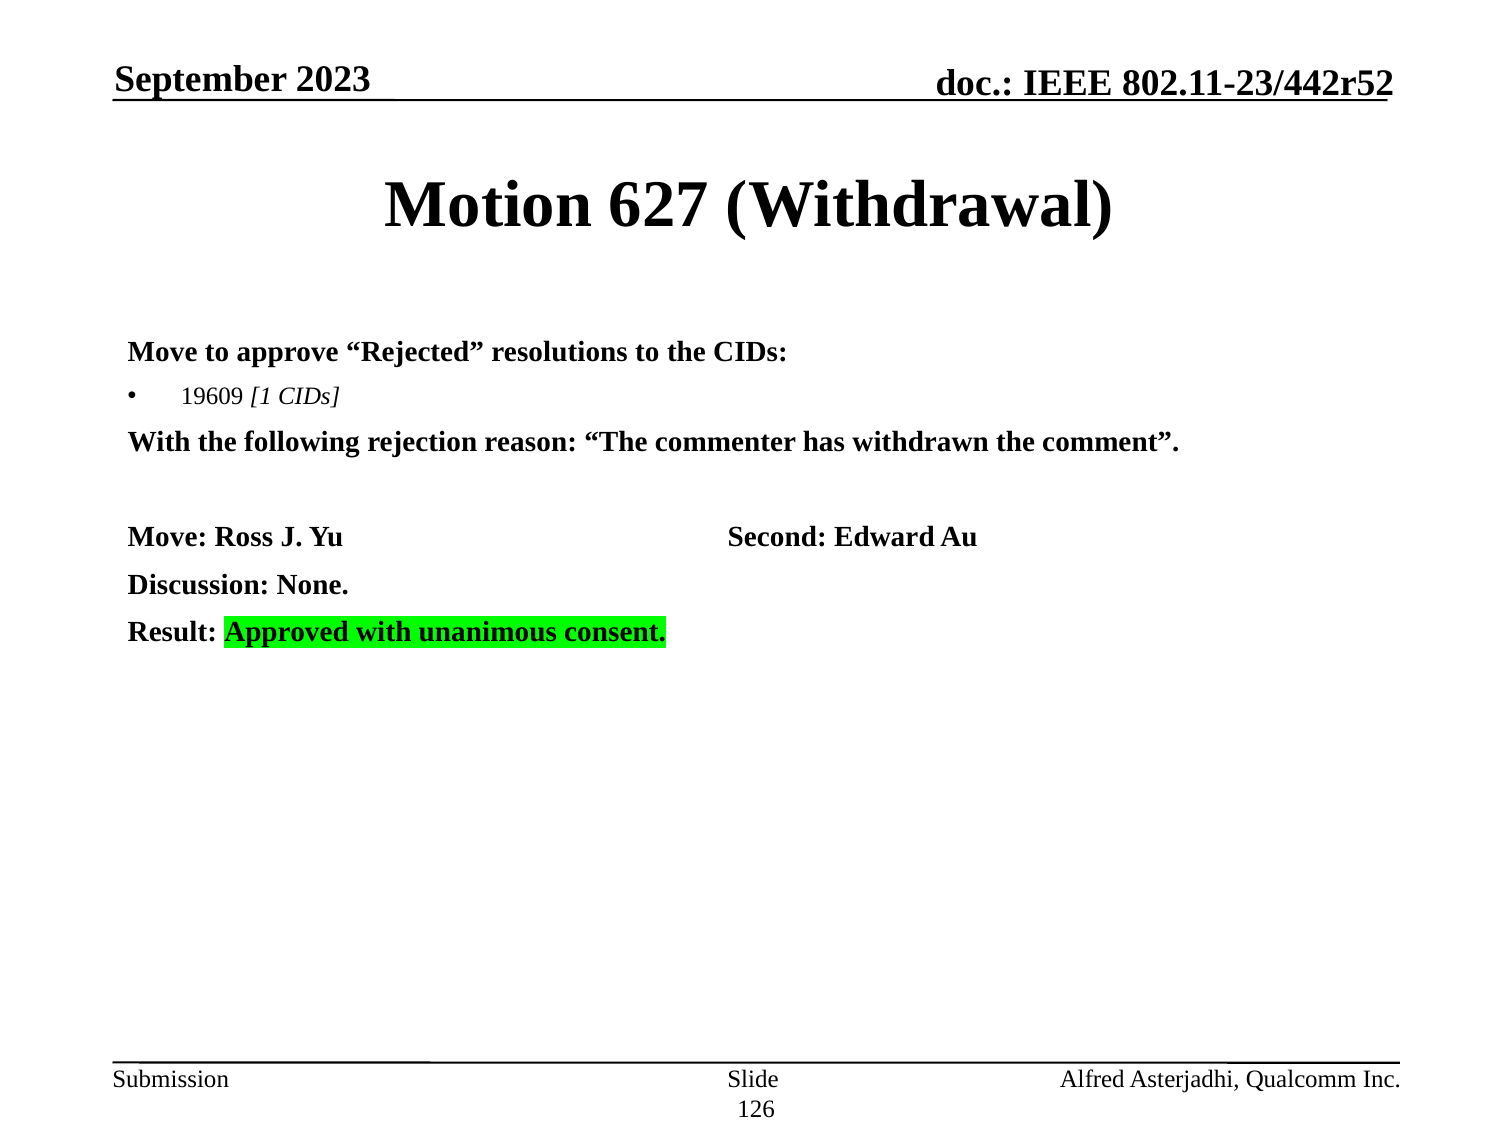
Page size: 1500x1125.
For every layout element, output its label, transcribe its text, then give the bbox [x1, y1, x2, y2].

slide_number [114, 54, 423, 100]
list Move to approve “Rejected” resolutions to the CIDs: 19609 [1 CIDs] With the following rejection reason: “The commenter has withdrawn the comment”. Move: Ross J. Yu Second: Edward Au Discussion: None. Result: Approved with unanimous consent. [112, 324, 1388, 1063]
footer Alfred Asterjadhi, Qualcomm Inc. [878, 1061, 1402, 1093]
slide_number Slide 126 [712, 1061, 800, 1123]
title Motion 627 (Withdrawal) [112, 112, 1388, 288]
